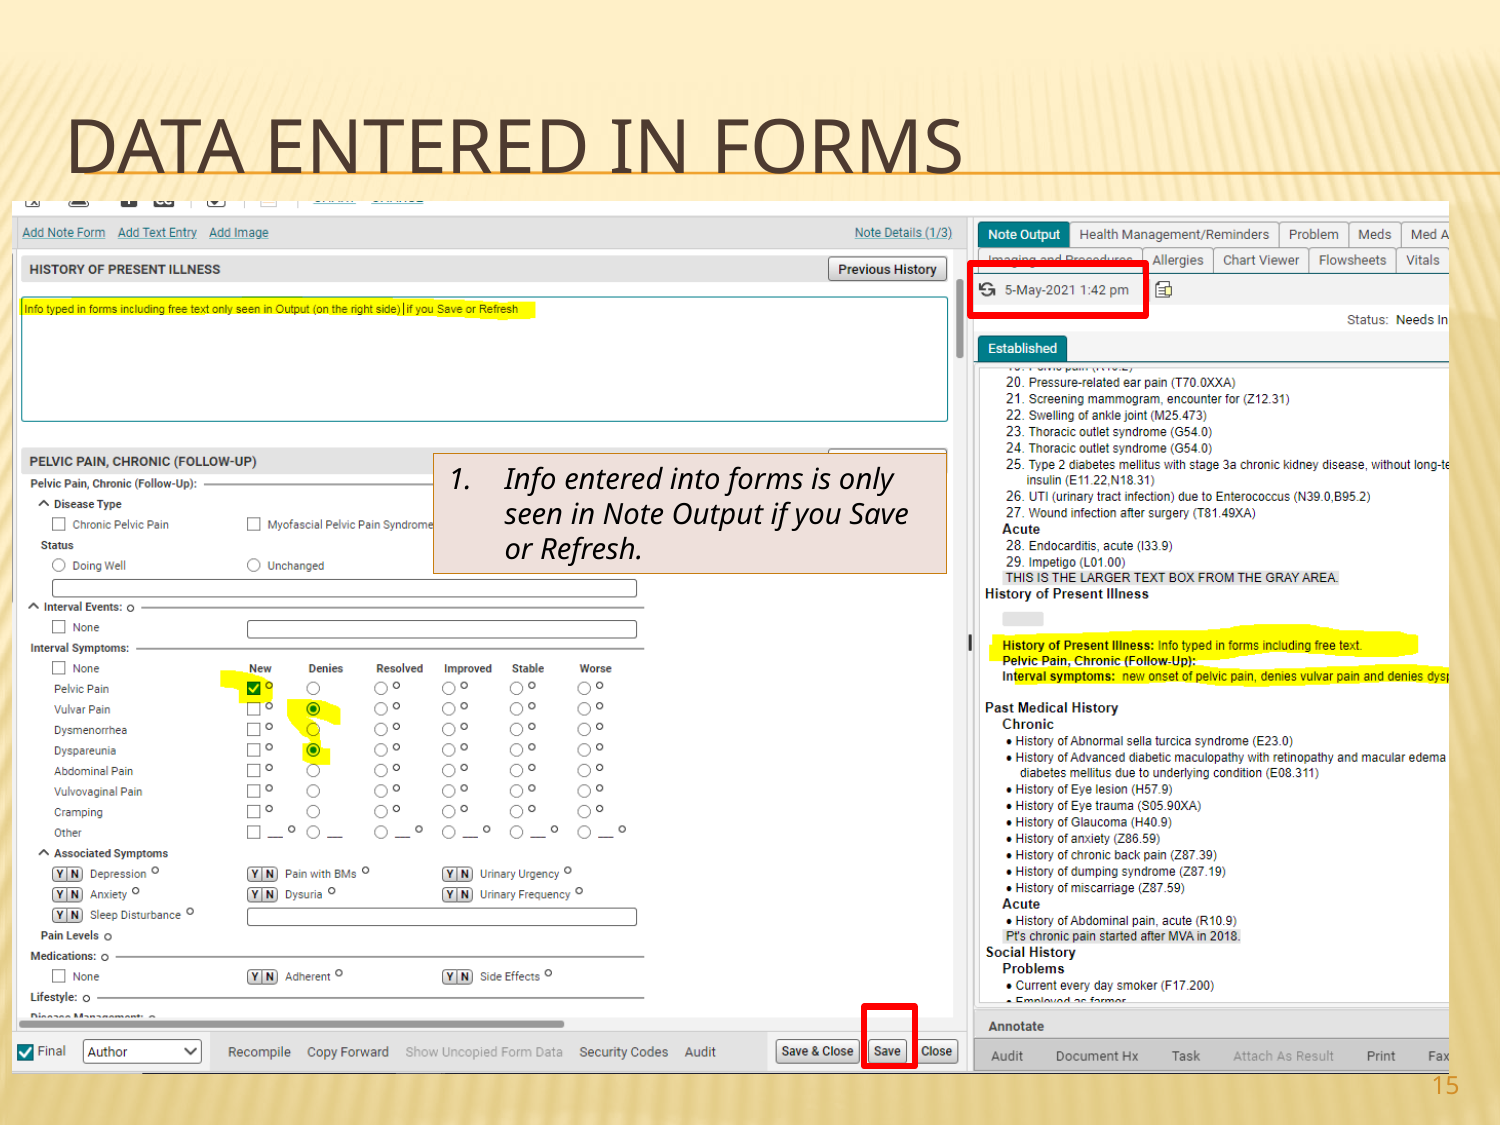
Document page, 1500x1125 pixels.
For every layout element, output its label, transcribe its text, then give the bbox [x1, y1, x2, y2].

slide_number 15 [1350, 1061, 1475, 1103]
title Data entered in forms [50, 75, 1475, 213]
picture [12, 200, 1450, 1074]
